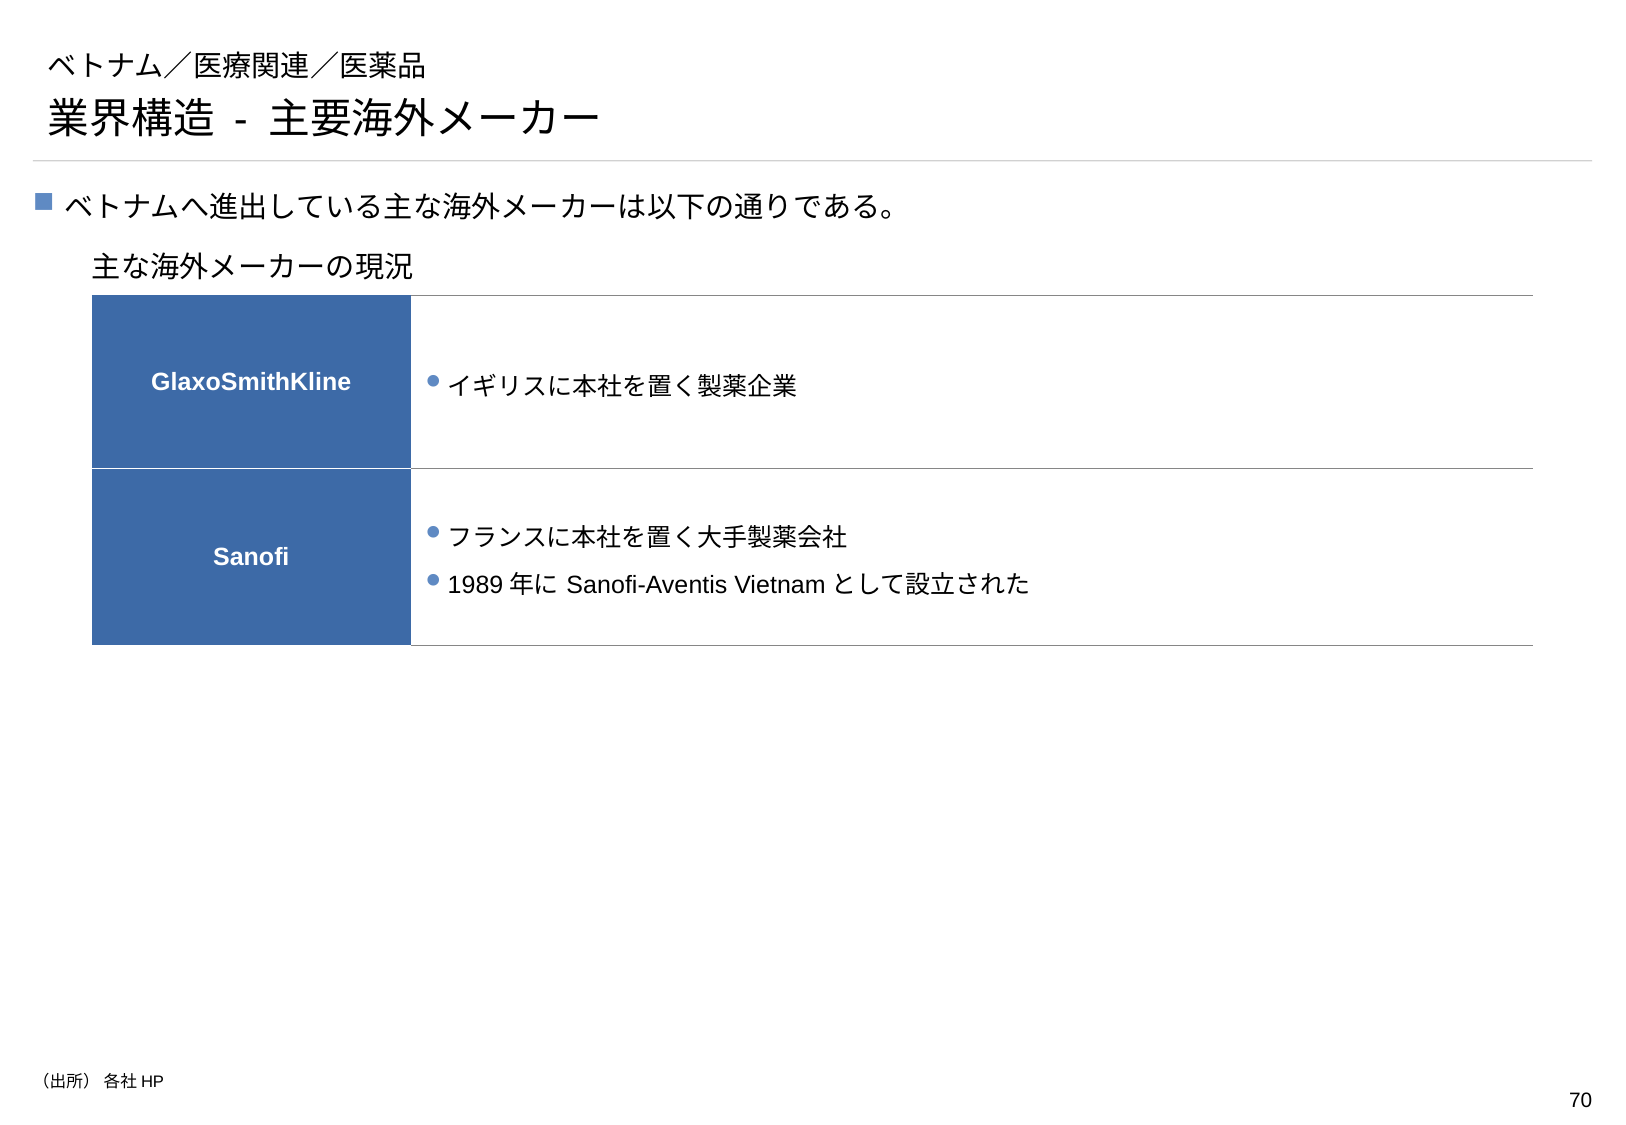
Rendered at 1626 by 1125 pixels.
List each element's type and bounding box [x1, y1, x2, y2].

text_box [32, 184, 1593, 223]
text_box [32, 1070, 1451, 1094]
list [32, 90, 1593, 149]
text_box [91, 236, 1274, 296]
table_cell [92, 469, 1533, 645]
table_header [92, 296, 1533, 468]
title [32, 30, 1593, 90]
